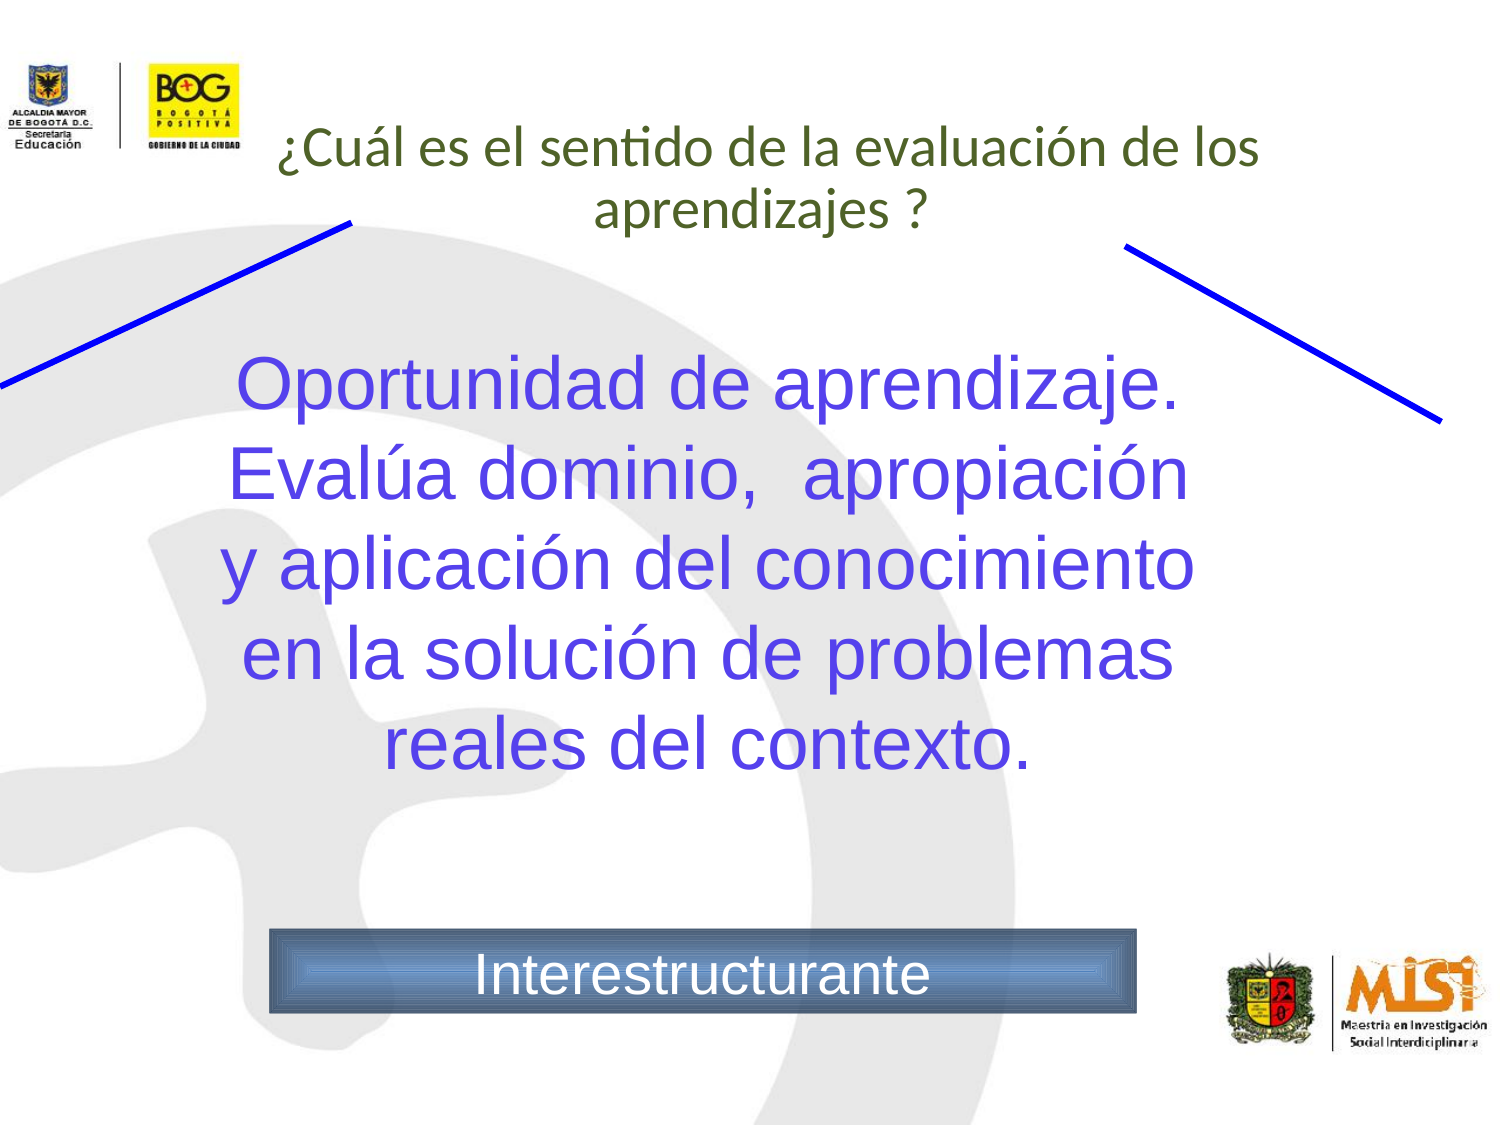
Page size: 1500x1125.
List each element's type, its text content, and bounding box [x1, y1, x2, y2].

text_box Oportunidad de aprendizaje. Evalúa dominio, apropiación y aplicación del conocimiento en la solución de problemas reales del contexto. [199, 327, 1219, 792]
title ¿Cuál es el sentido de la evaluación de los aprendizajes ? [135, 101, 1402, 256]
text_box Interestructurante [269, 928, 1137, 1014]
picture [0, 0, 1500, 1125]
